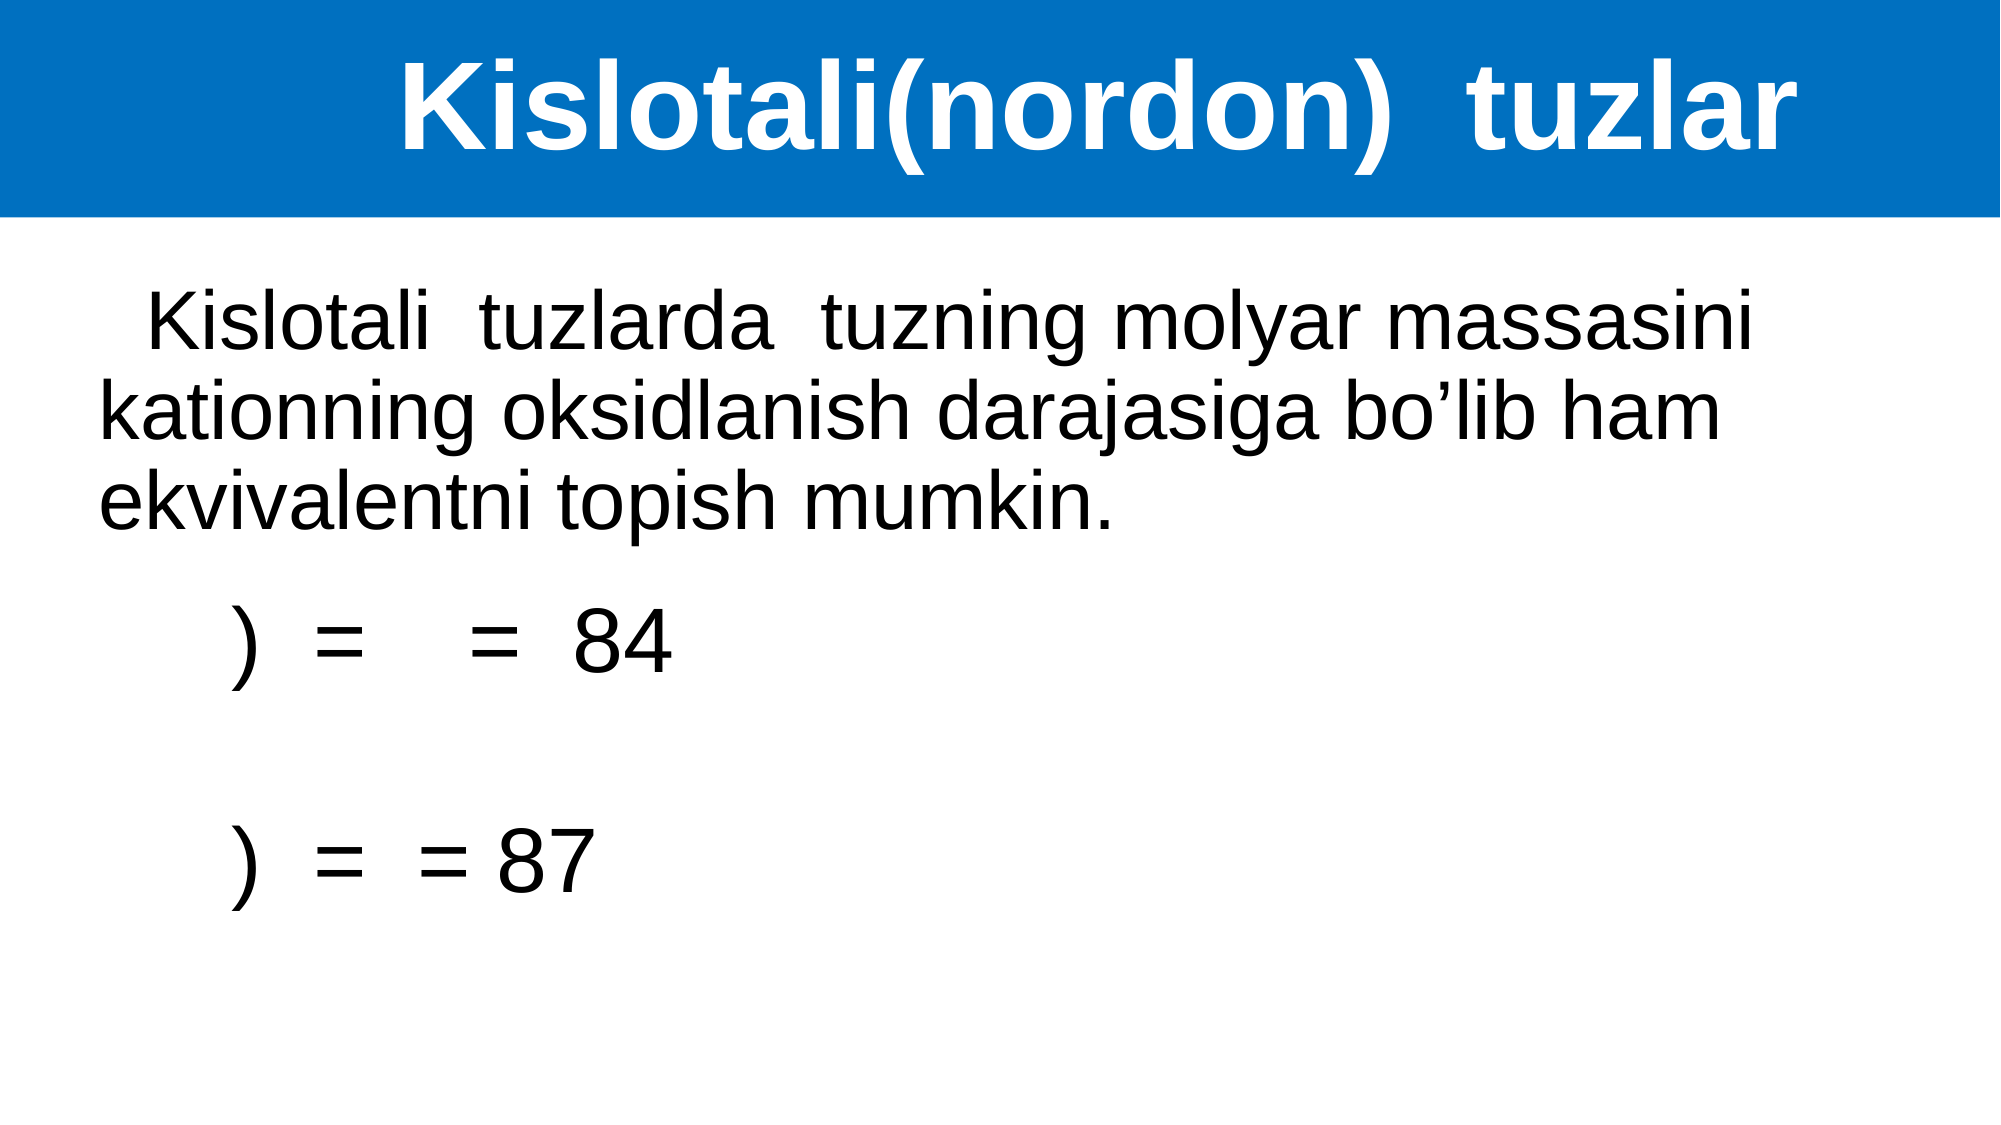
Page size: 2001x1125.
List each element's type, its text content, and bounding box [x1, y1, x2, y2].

title Kislotali(nordon) tuzlar [0, 0, 2000, 218]
list Kislotali tuzlarda tuzning molyar massasini kationning oksidlanish darajasiga bo’lib ham ekvivalentni topish mumkin. [83, 270, 1854, 1068]
